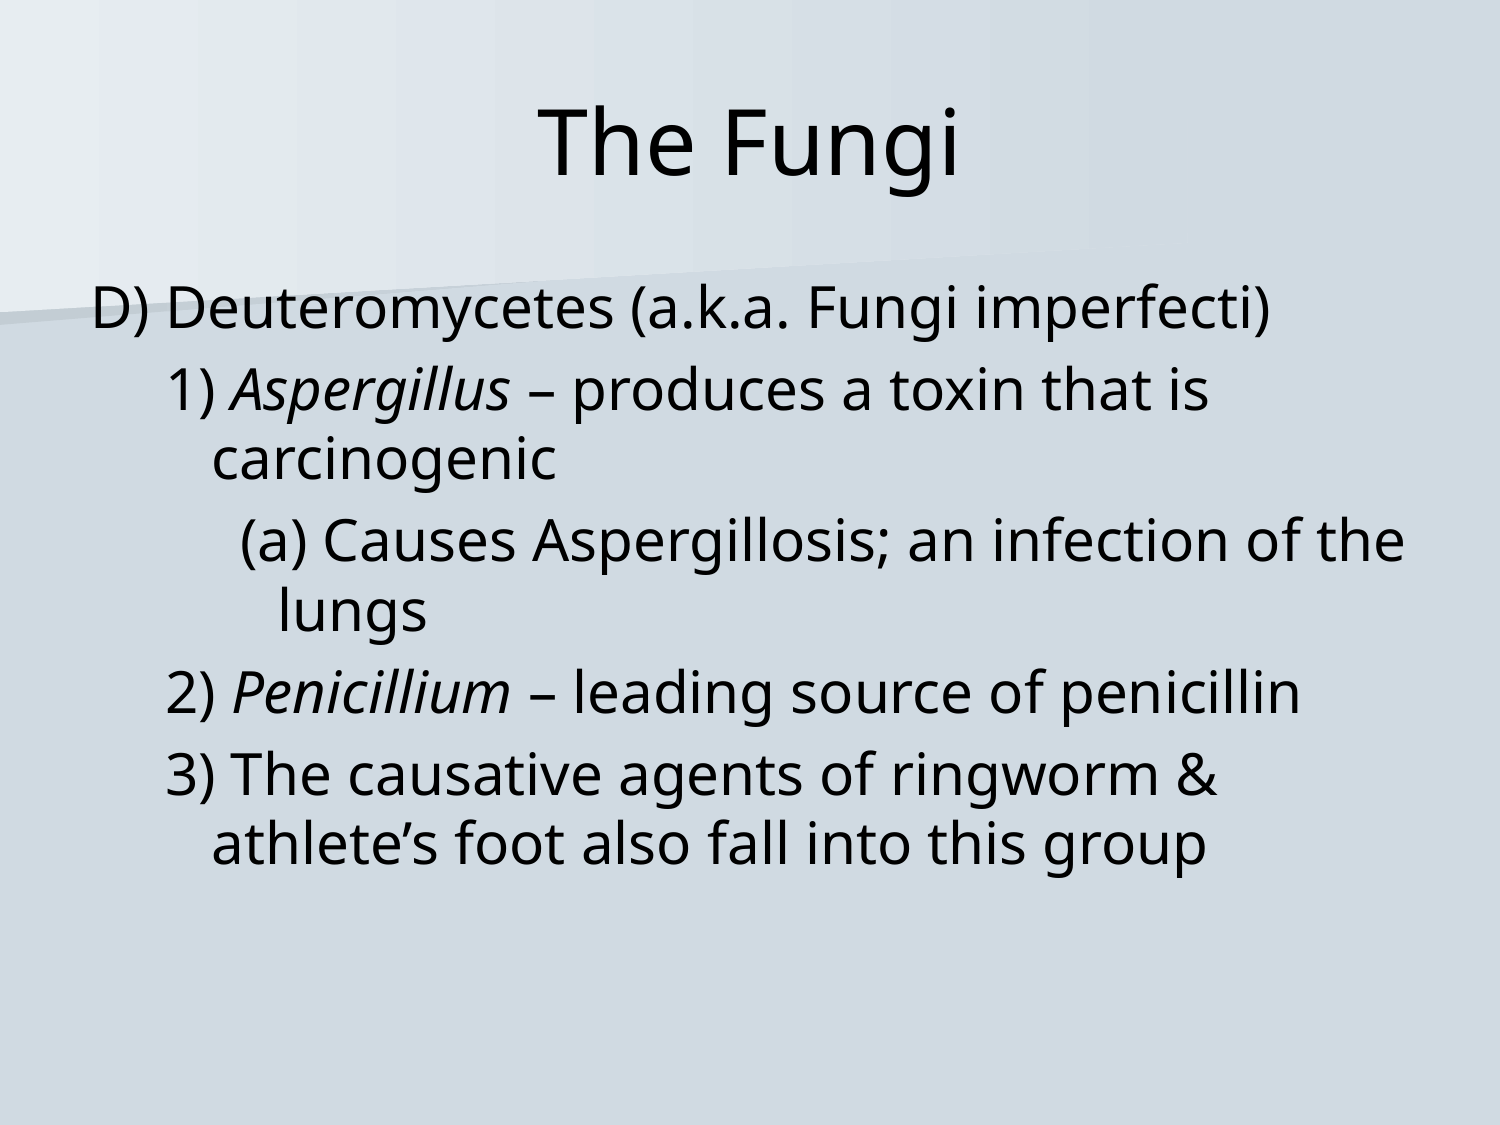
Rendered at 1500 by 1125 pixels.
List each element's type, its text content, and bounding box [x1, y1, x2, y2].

list D) Deuteromycetes (a.k.a. Fungi imperfecti) 1) Aspergillus – produces a toxin that is carcinogenic (a) Causes Aspergillosis; an infection of the lungs 2) Penicillium – leading source of penicillin 3) The causative agents of ringworm & athlete’s foot also fall into this group [74, 262, 1426, 1001]
title The Fungi [74, 44, 1426, 233]
